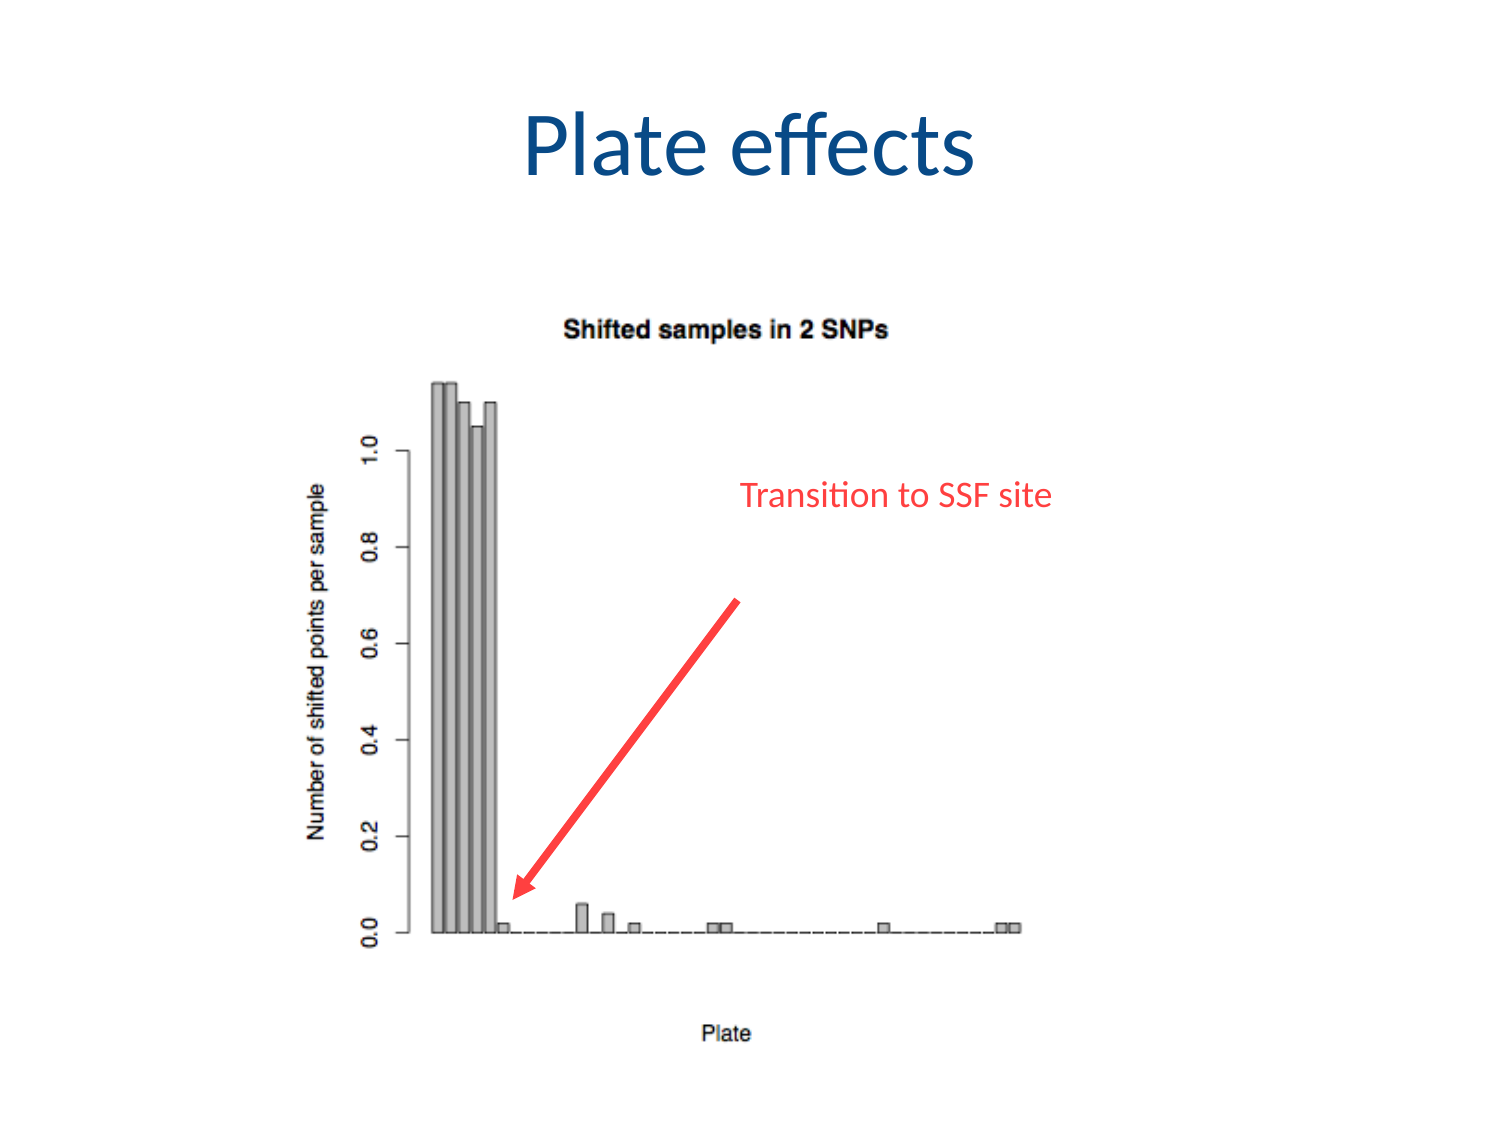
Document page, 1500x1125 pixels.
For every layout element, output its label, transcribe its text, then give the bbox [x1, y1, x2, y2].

title Plate effects [75, 45, 1425, 233]
picture [299, 274, 1101, 1076]
